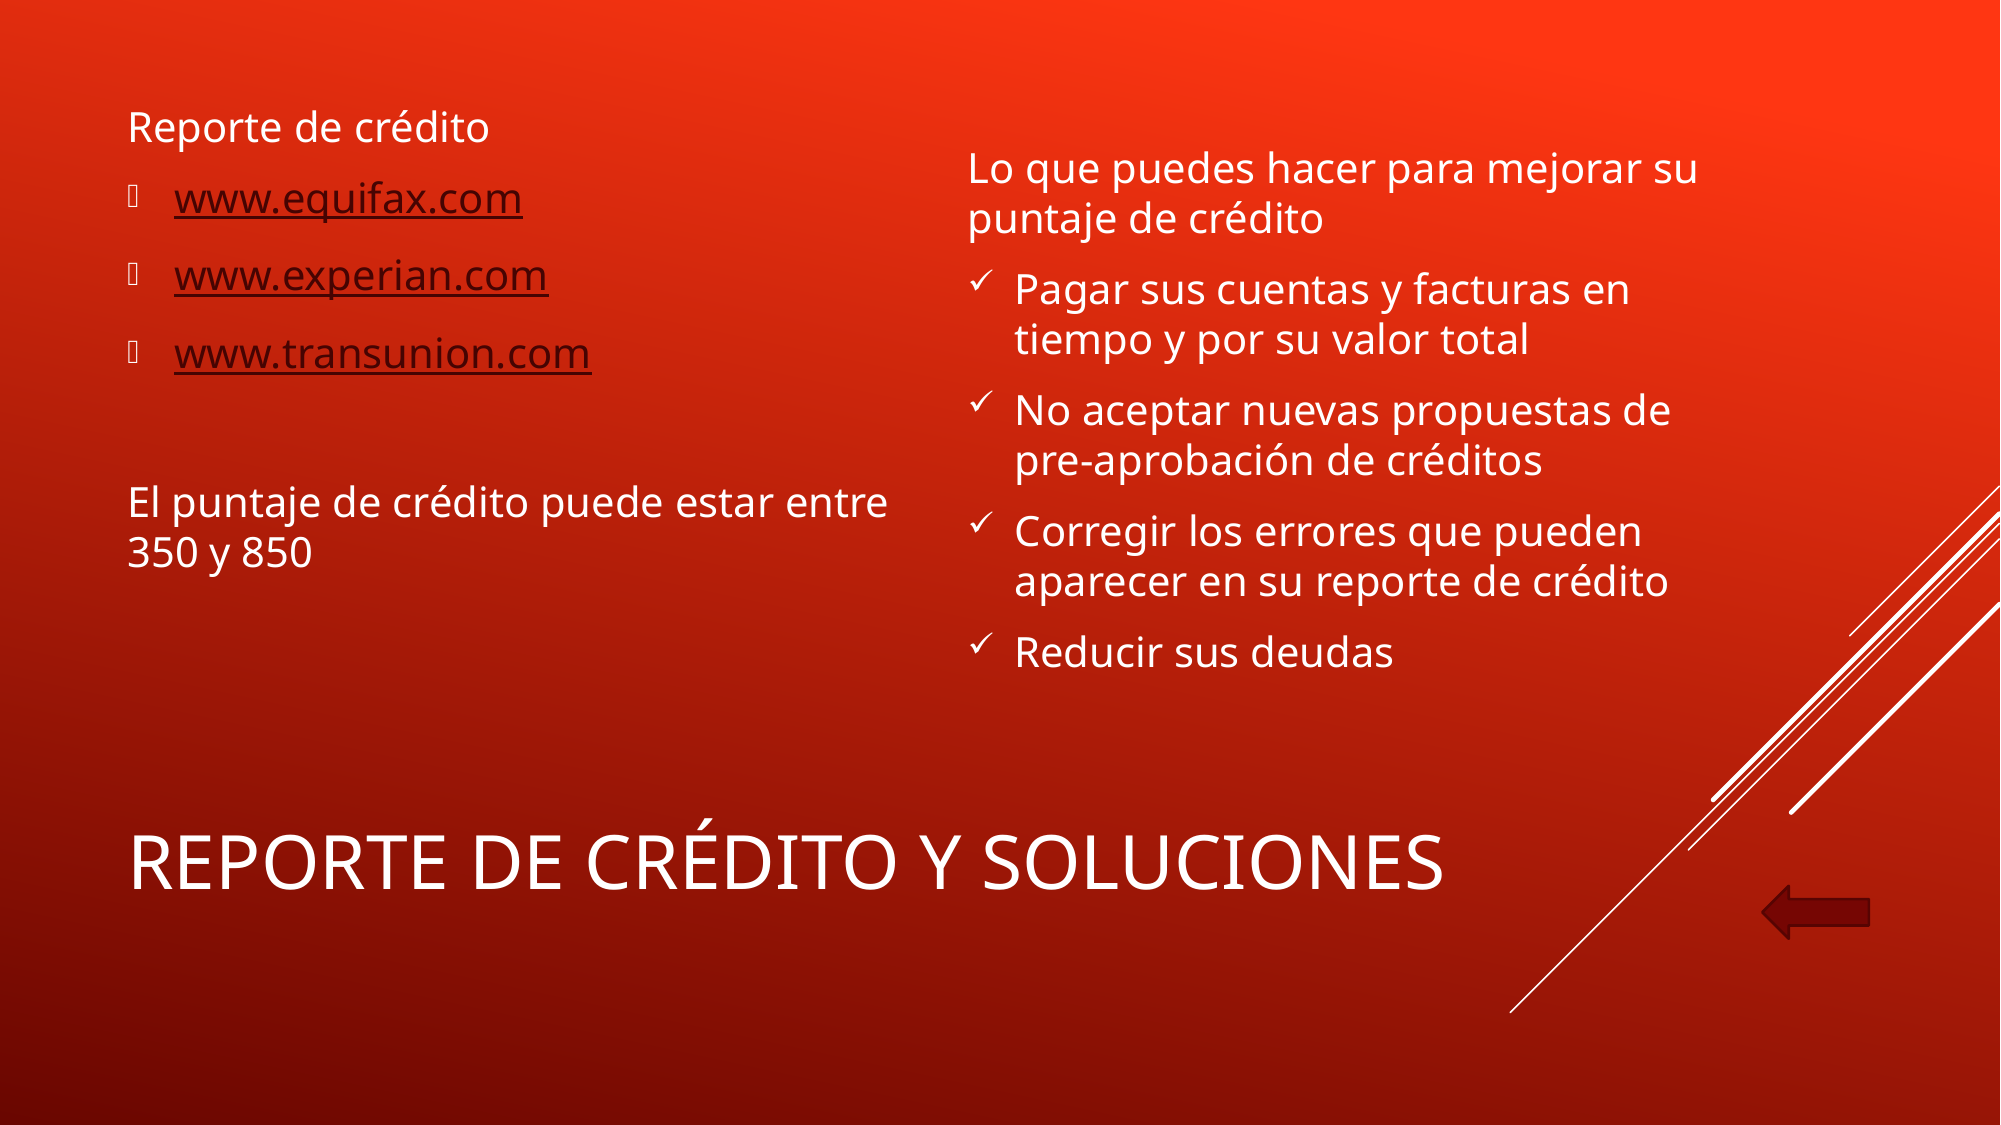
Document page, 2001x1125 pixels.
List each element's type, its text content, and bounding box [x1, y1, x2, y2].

list Reporte de crédito www.equifax.com www.experian.com www.transunion.com El puntaje de crédito puede estar entre 350 y 850 [112, 112, 923, 706]
title REPORTE DE CRÉDITO Y SOLUCIONES [112, 736, 1513, 984]
list Lo que puedes hacer para mejorar su puntaje de crédito Pagar sus cuentas y facturas en tiempo y por su valor total No aceptar nuevas propuestas de pre-aprobación de créditos Corregir los errores que pueden aparecer en su reporte de crédito Reducir sus deudas [952, 112, 1763, 706]
text_box [1761, 884, 1871, 940]
